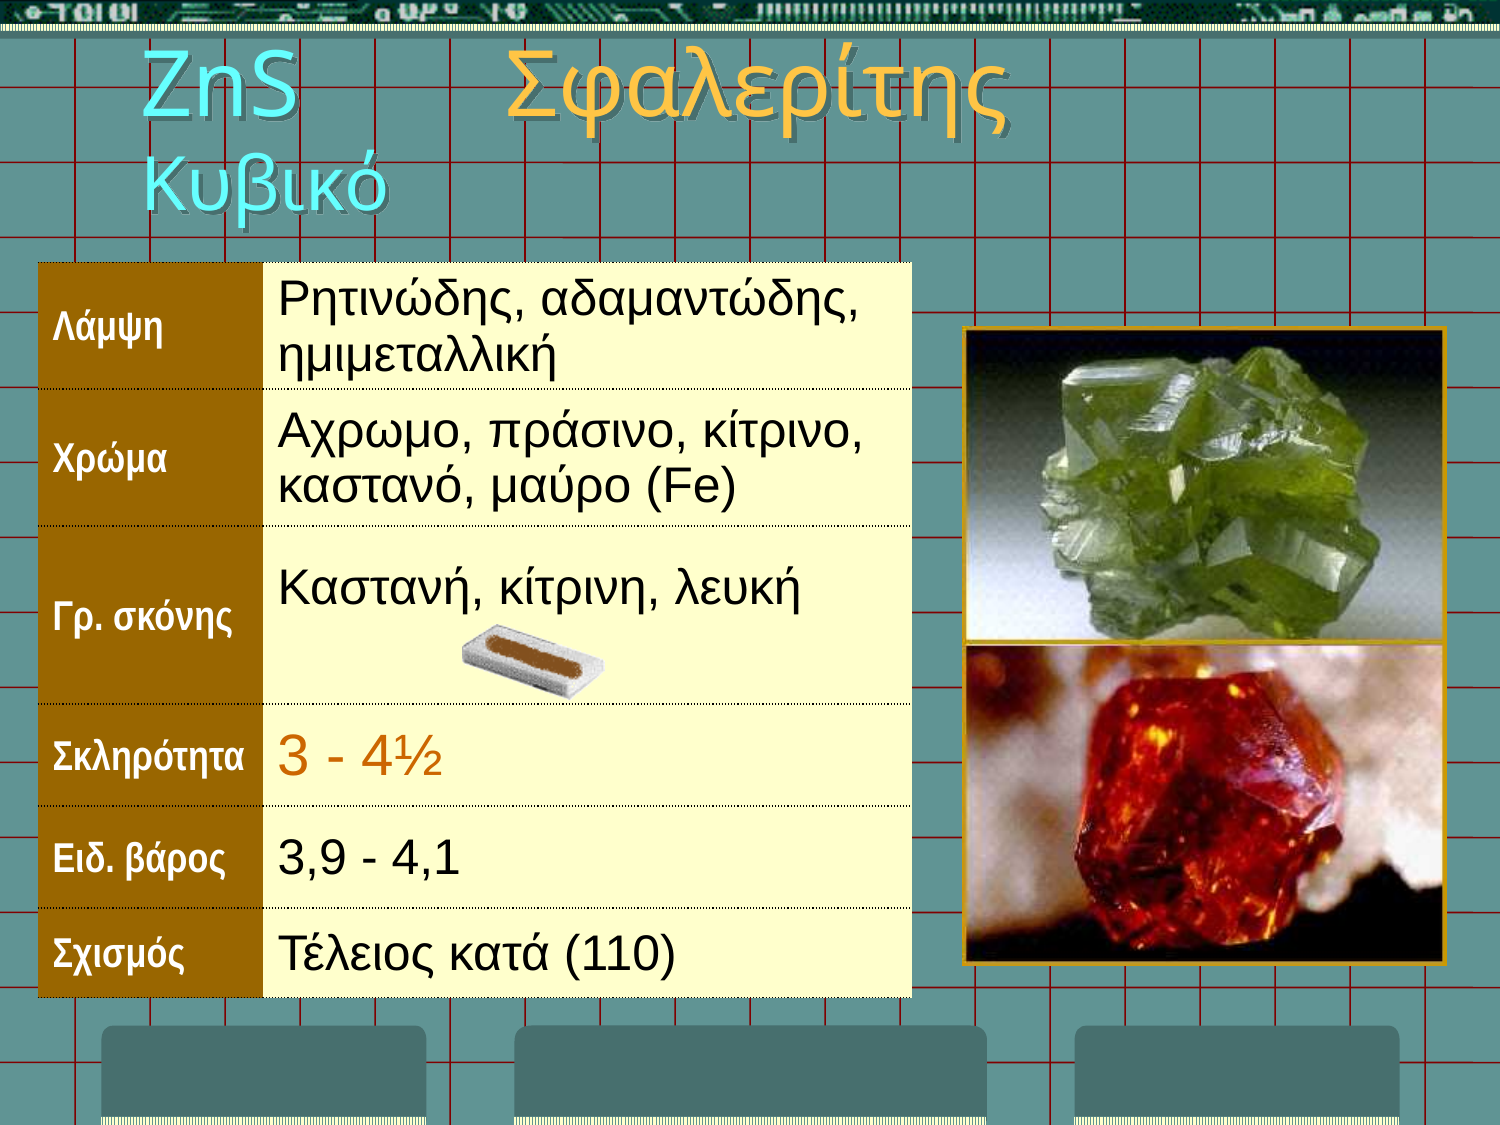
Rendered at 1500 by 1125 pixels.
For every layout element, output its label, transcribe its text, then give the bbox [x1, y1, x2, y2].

table_header Λάμψη [38, 262, 263, 389]
title ZnS Σφαλερίτης Κυβικό [125, 17, 1378, 233]
table_cell Ειδ. βάρος [38, 806, 263, 908]
table_cell Τέλειος κατά (110) [263, 908, 912, 998]
picture [0, 0, 1500, 23]
table_header Ρητινώδης, αδαμαντώδης, ημιμεταλλική [263, 262, 912, 389]
table_cell Σχισμός [38, 908, 263, 998]
table_cell Αχρωμο, πράσινο, κίτρινο, καστανό, μαύρο (Fe) [263, 389, 912, 526]
table_cell Καστανή, κίτρινη, λευκή [263, 526, 912, 704]
picture [962, 326, 1447, 966]
table_cell 3 - 4½ [263, 704, 912, 806]
table_cell Σκληρότητα [38, 704, 263, 806]
table_cell 3,9 - 4,1 [263, 806, 912, 908]
table_cell Χρώμα [38, 389, 263, 526]
table_cell Γρ. σκόνης [38, 526, 263, 704]
picture [462, 624, 605, 702]
